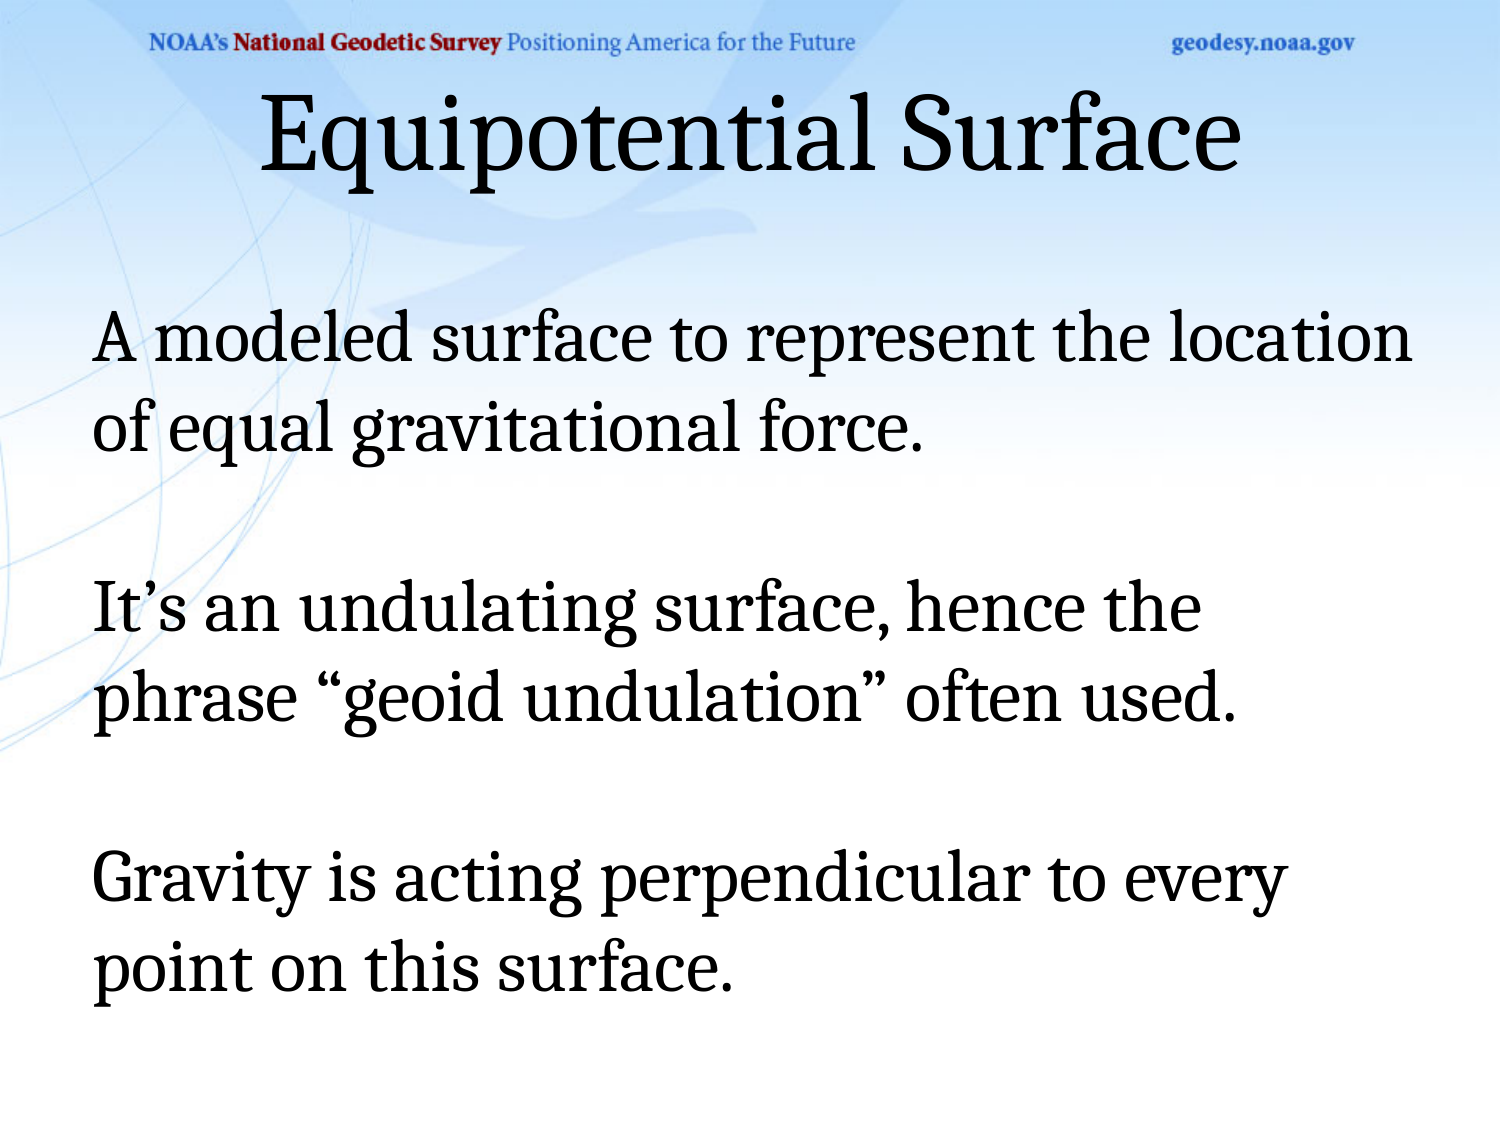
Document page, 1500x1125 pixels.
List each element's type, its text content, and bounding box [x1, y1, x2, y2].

picture [0, 0, 1500, 55]
text_box Equipotential Surface [0, 55, 1500, 193]
picture [0, 193, 1500, 1125]
text_box A modeled surface to represent the location of equal gravitational force. It’s an undulating surface, hence the phrase “geoid undulation” often used. Gravity is acting perpendicular to every point on this surface. [74, 272, 1425, 1105]
